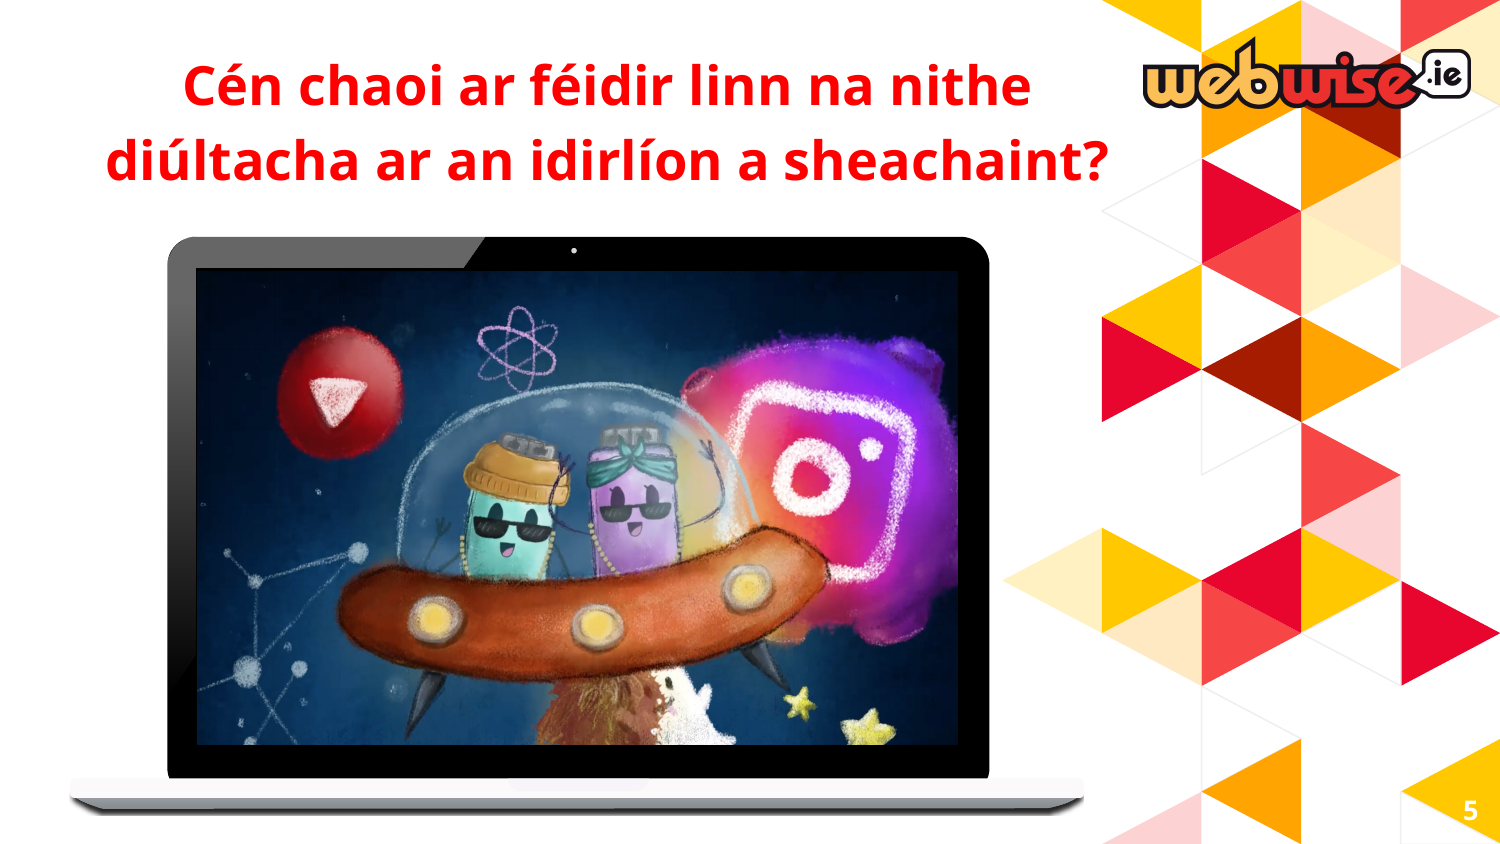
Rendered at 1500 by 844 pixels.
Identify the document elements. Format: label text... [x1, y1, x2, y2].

picture [196, 271, 959, 745]
picture [1143, 36, 1471, 110]
slide_number 5 [1403, 779, 1494, 844]
text_box [1181, 64, 1500, 207]
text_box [70, 236, 1085, 809]
text_box Cén chaoi ar féidir linn na nithe diúltacha ar an idirlíon a sheachaint? [35, 64, 1181, 207]
